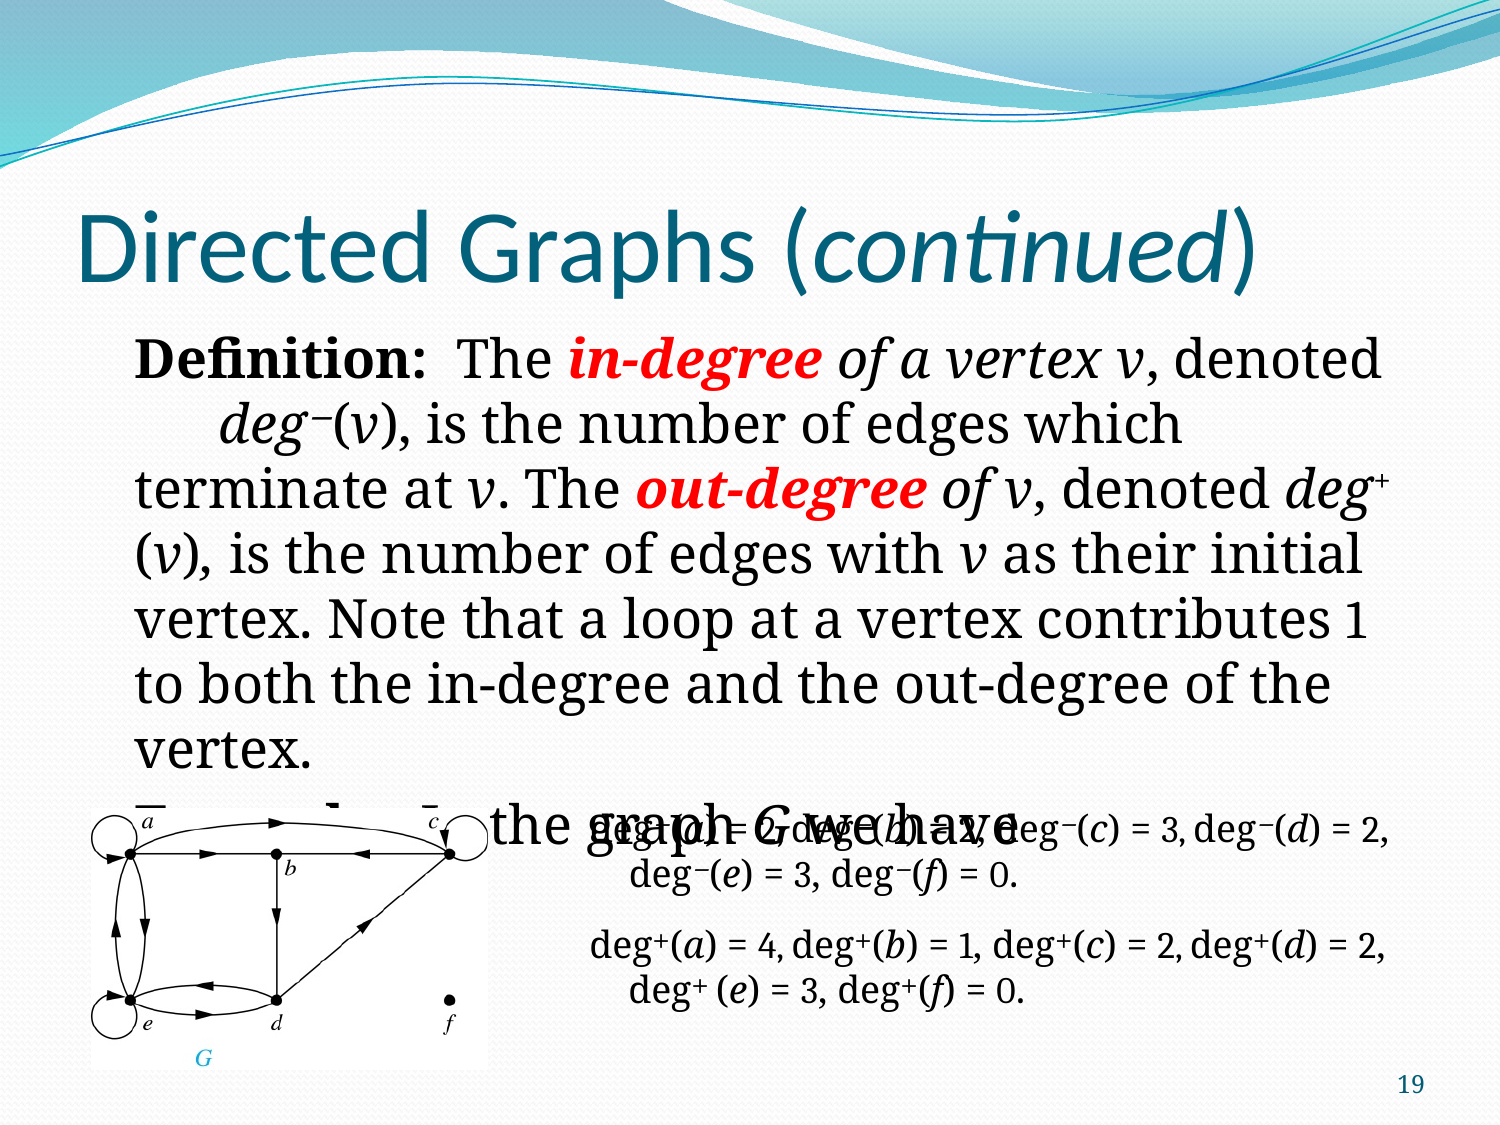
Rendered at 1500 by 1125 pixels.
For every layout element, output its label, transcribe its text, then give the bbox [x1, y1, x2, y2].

title Directed Graphs (continued) [75, 115, 1425, 303]
text_box deg+(a) = 4, deg+(b) = 1, deg+(c) = 2, deg+(d) = 2, deg+ (e) = 3, deg+(f) = 0. [574, 913, 1413, 1064]
text_box deg−(a) = 2, deg−(b) = 2, deg−(c) = 3, deg−(d) = 2, deg−(e) = 3, deg−(f) = 0. [574, 797, 1413, 913]
slide_number 19 [1299, 1042, 1425, 1103]
list Definition: The in-degree of a vertex v, denoted deg−(v), is the number of edges which terminate at v. The out-degree of v, denoted deg+(v), is the number of edges with v as their initial vertex. Note that a loop at a vertex contributes 1 to both the in-degree and the out-degree of the vertex. Example: In the graph G we have [75, 317, 1425, 1038]
picture [90, 807, 488, 1070]
